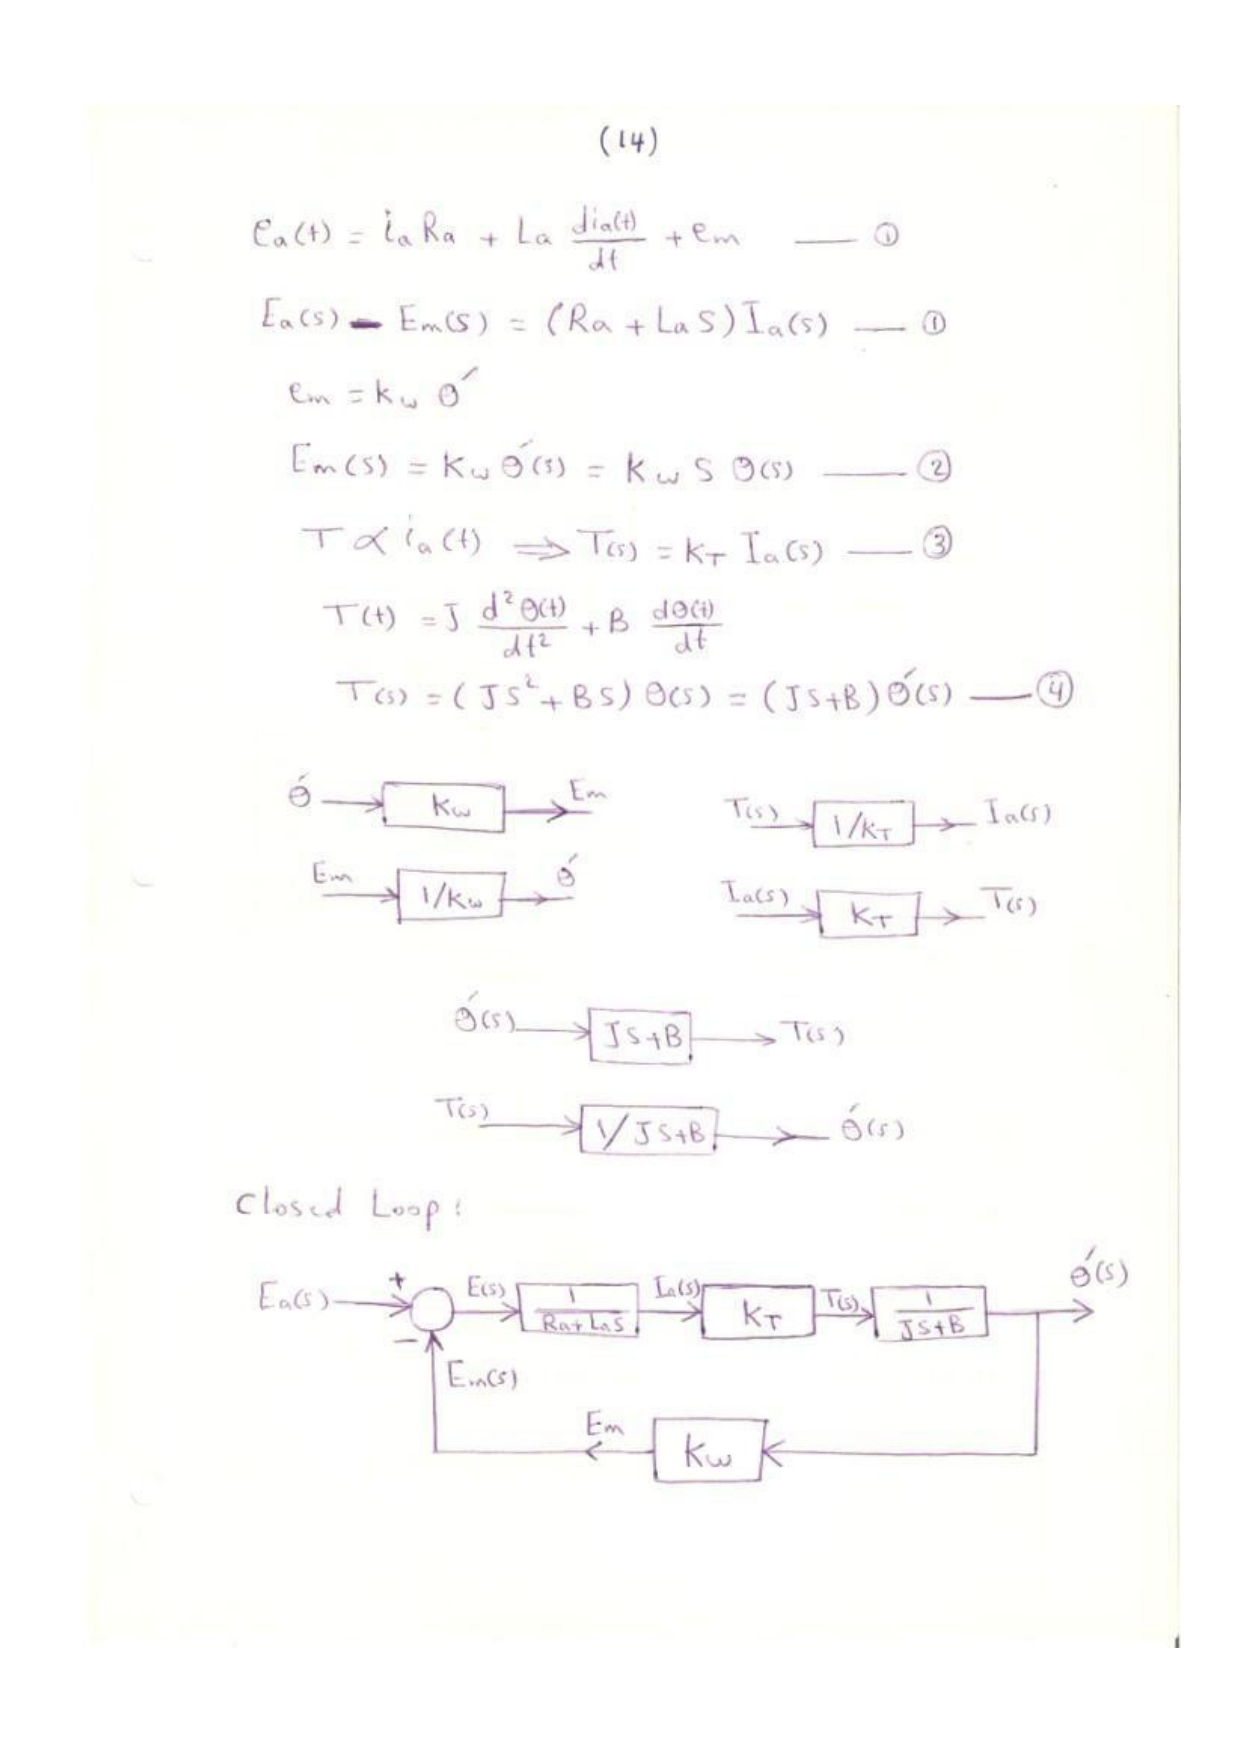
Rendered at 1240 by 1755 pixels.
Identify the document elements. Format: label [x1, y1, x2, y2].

text_box [58, 105, 1181, 1648]
